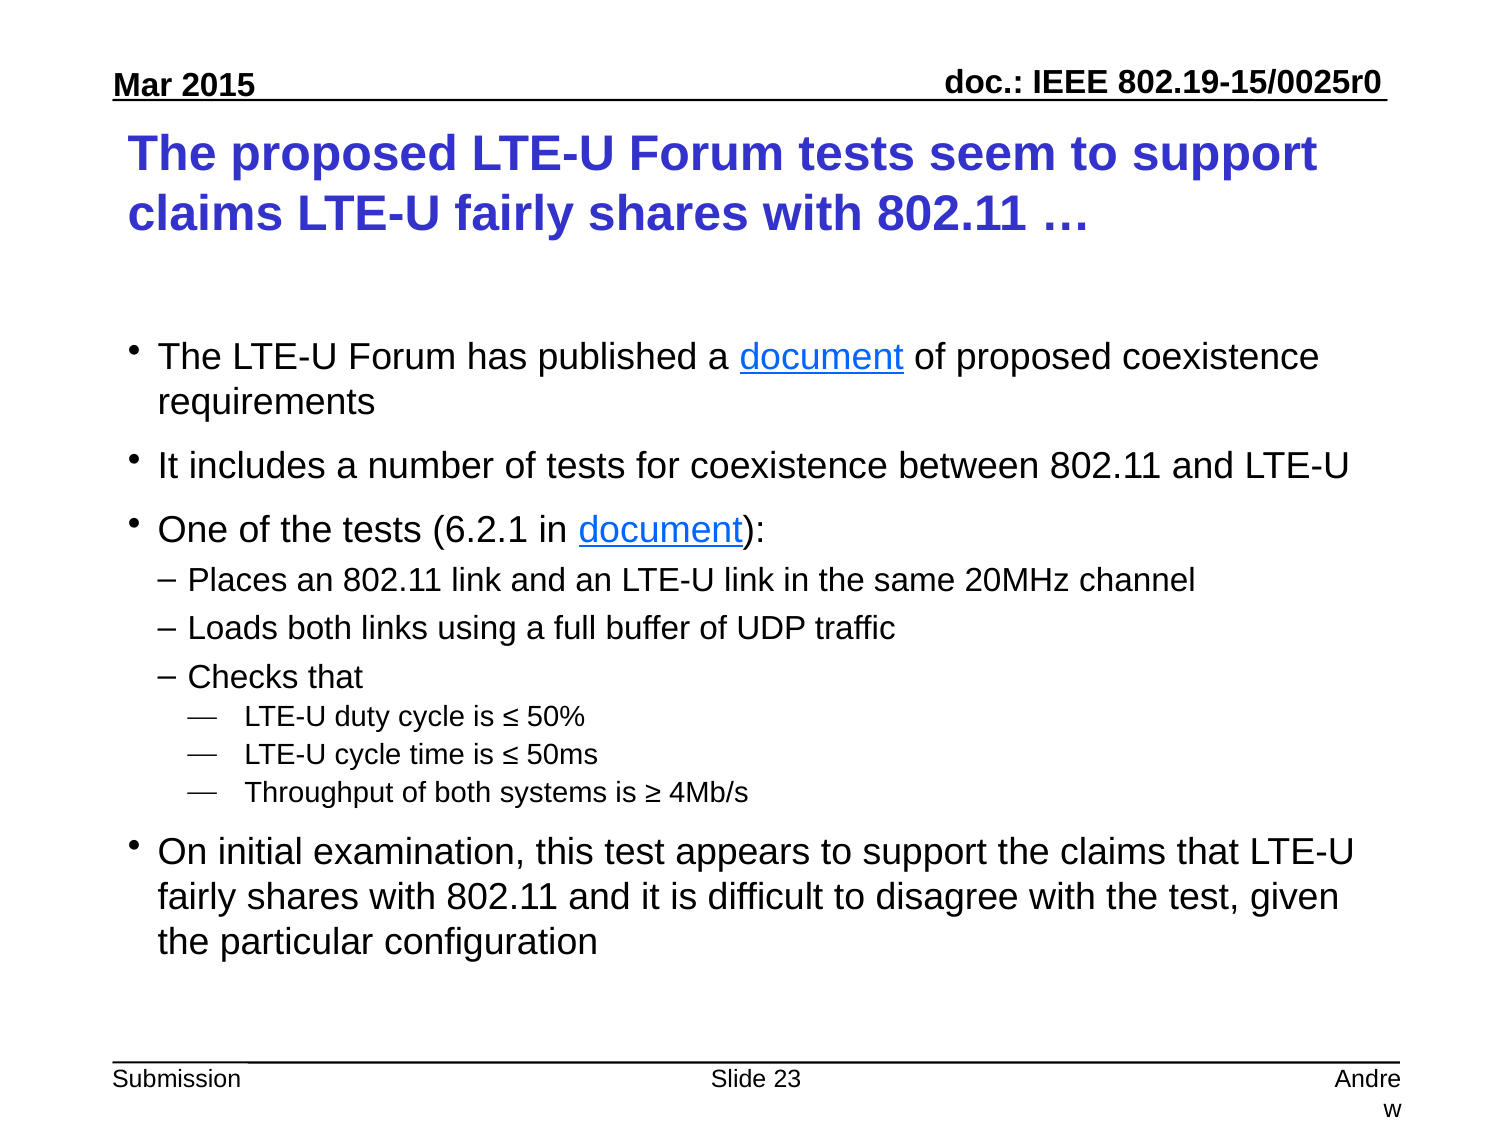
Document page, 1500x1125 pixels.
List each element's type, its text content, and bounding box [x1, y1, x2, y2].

footer Andrew Myles, Cisco [1320, 1061, 1402, 1093]
title The proposed LTE-U Forum tests seem to support claims LTE-U fairly shares with 802.11 … [112, 112, 1388, 288]
list The LTE-U Forum has published a document of proposed coexistence requirements It includes a number of tests for coexistence between 802.11 and LTE-U One of the tests (6.2.1 in document): Places an 802.11 link and an LTE-U link in the same 20MHz channel Loads both links using a full buffer of UDP traffic Checks that LTE-U duty cycle is ≤ 50% LTE-U cycle time is ≤ 50ms Throughput of both systems is ≥ 4Mb/s On initial examination, this test appears to support the claims that LTE-U fairly shares with 802.11 and it is difficult to disagree with the test, given the particular configuration [112, 324, 1388, 1000]
slide_number Slide 23 [709, 1061, 803, 1093]
